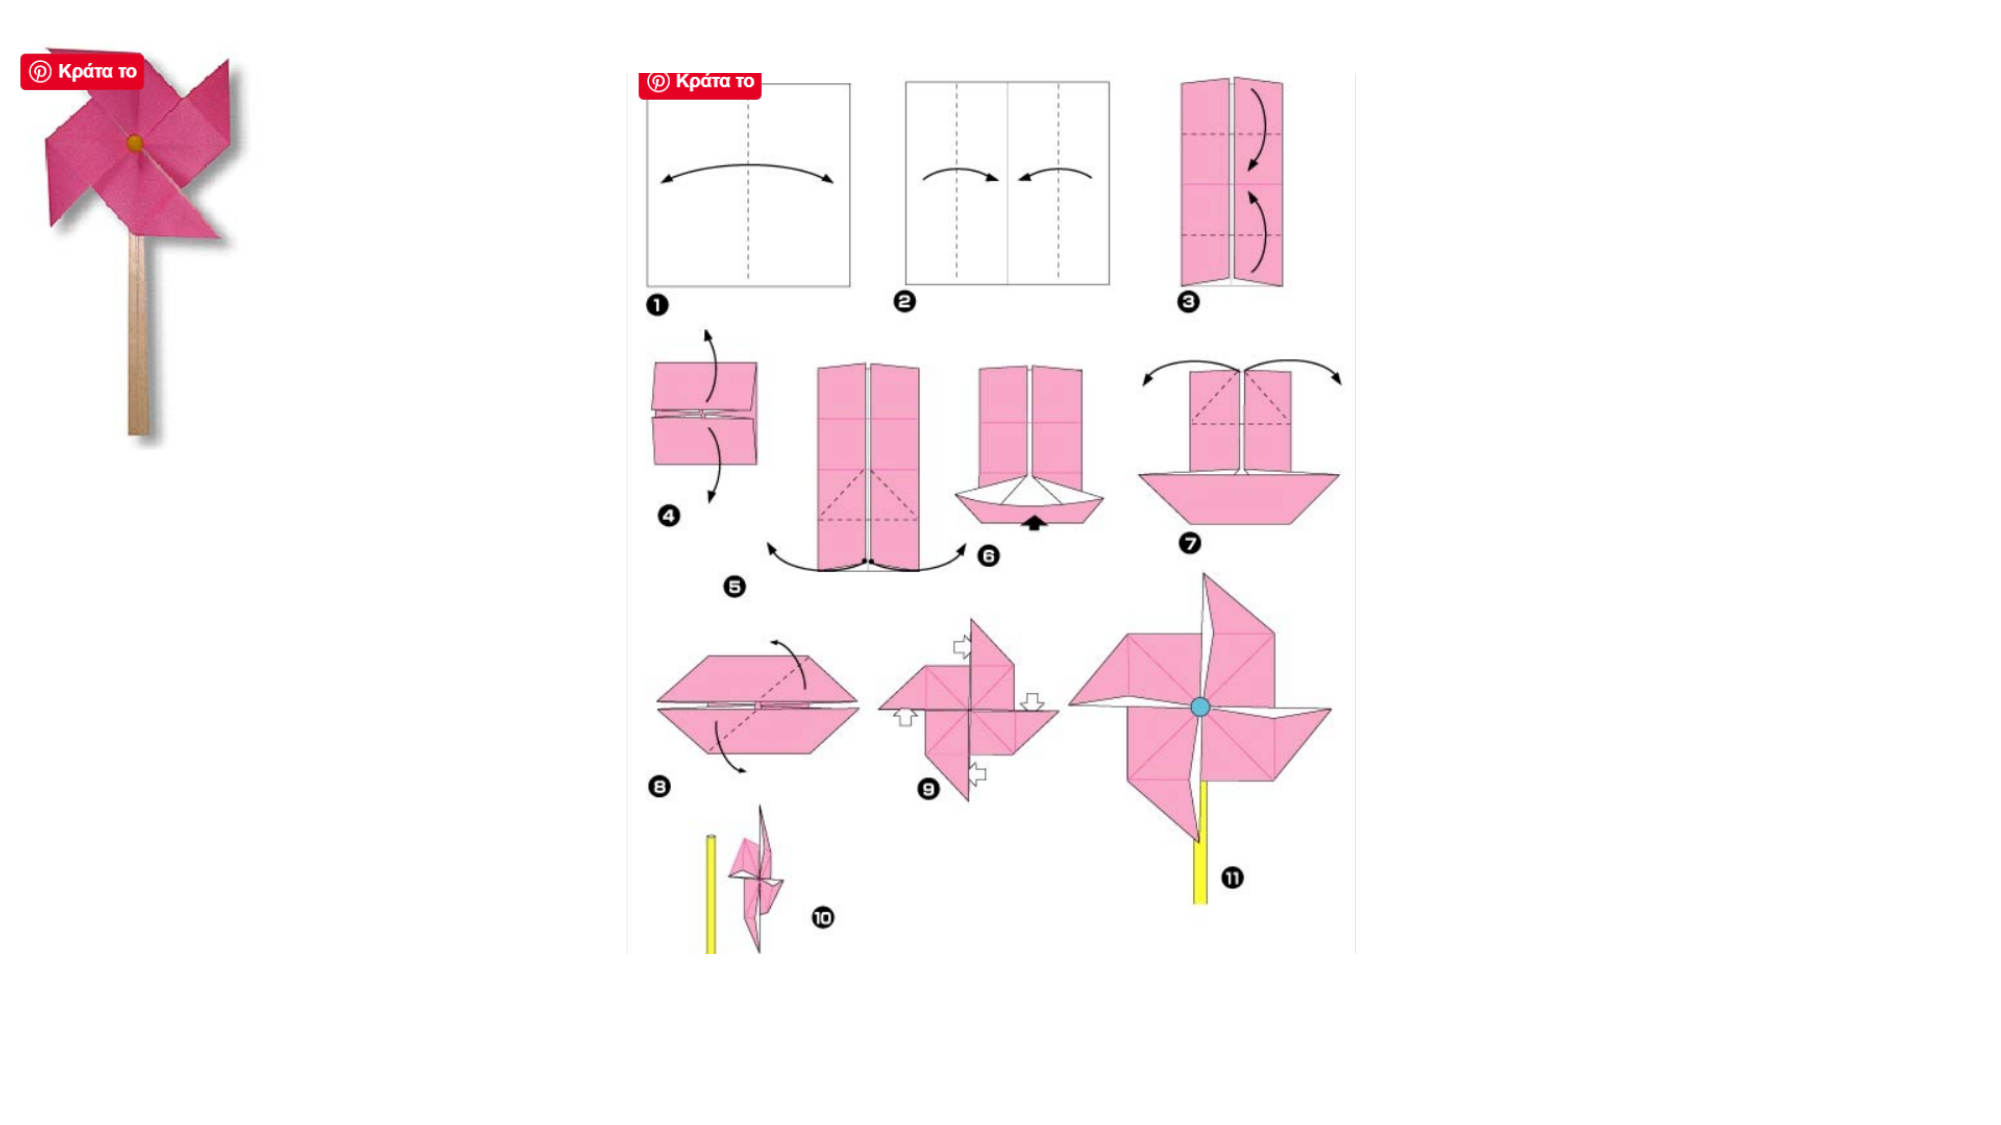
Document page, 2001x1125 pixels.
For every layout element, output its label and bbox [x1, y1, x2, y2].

picture [0, 43, 315, 451]
picture [626, 73, 1356, 955]
